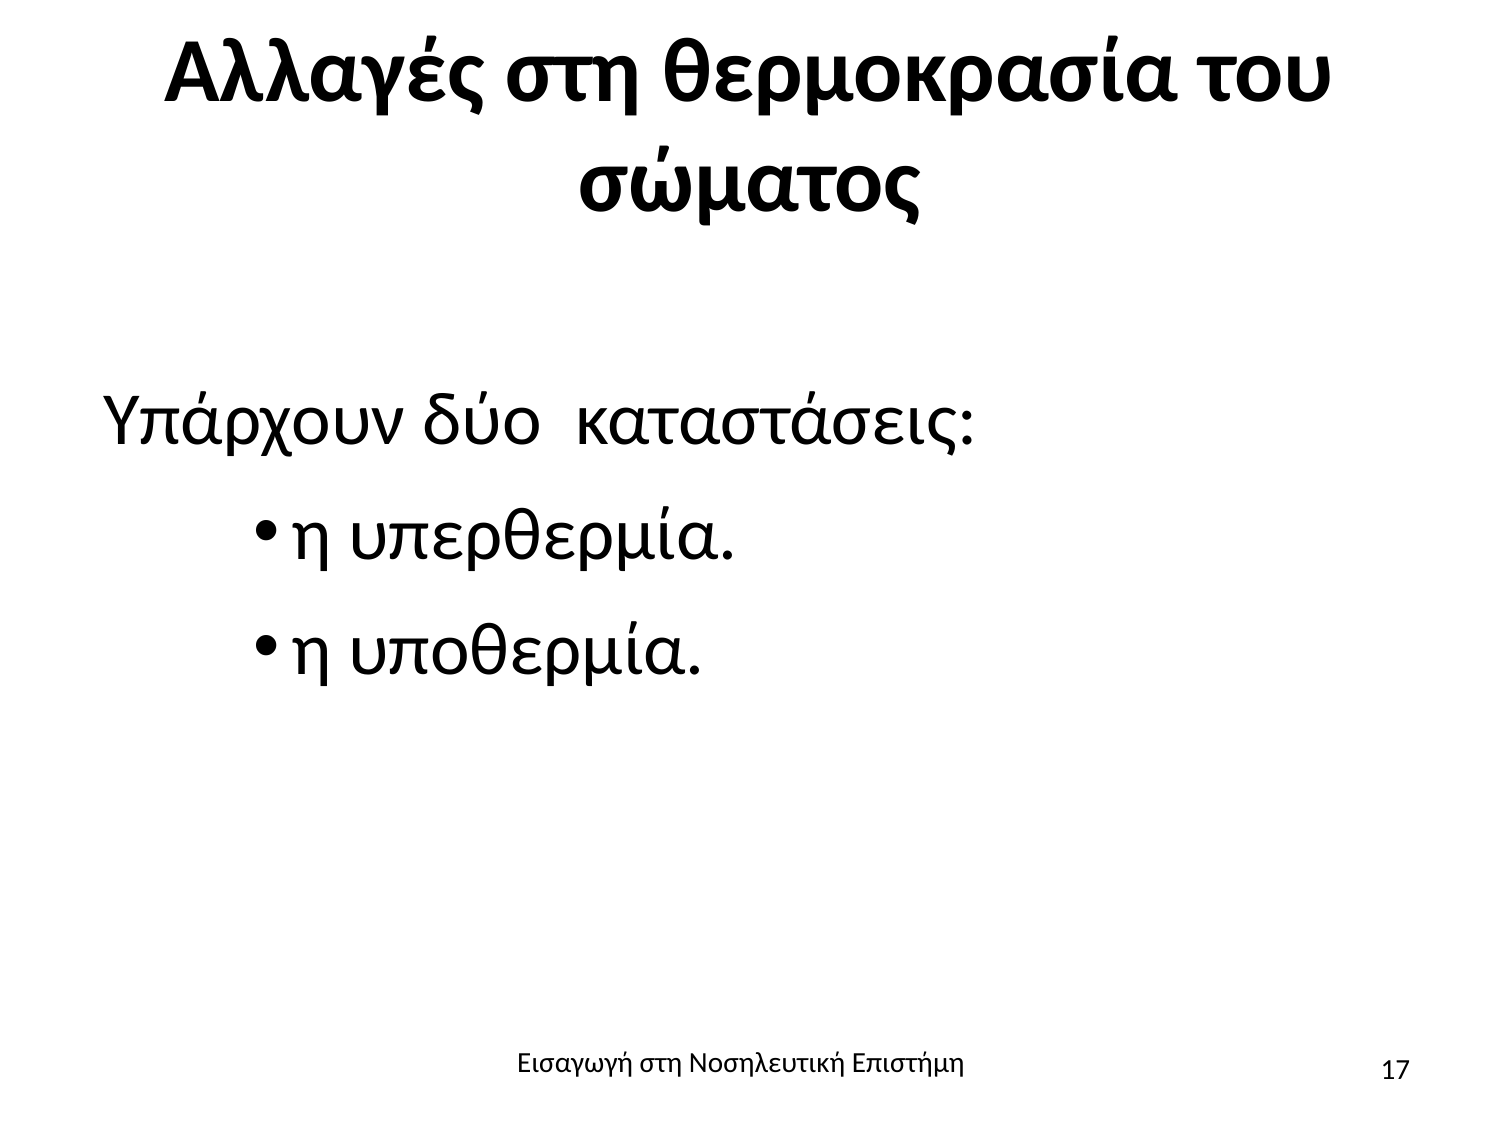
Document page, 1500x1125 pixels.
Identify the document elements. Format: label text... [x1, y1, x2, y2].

list Υπάρχουν δύο καταστάσεις: η υπερθερμία. η υποθερμία. [88, 361, 1500, 748]
text_box 17 [1074, 1042, 1425, 1103]
title Αλλαγές στη θερμοκρασία του σώματος [75, 42, 1425, 198]
text_box Εισαγωγή στη Νοσηλευτική Επιστήμη [392, 1035, 1091, 1119]
